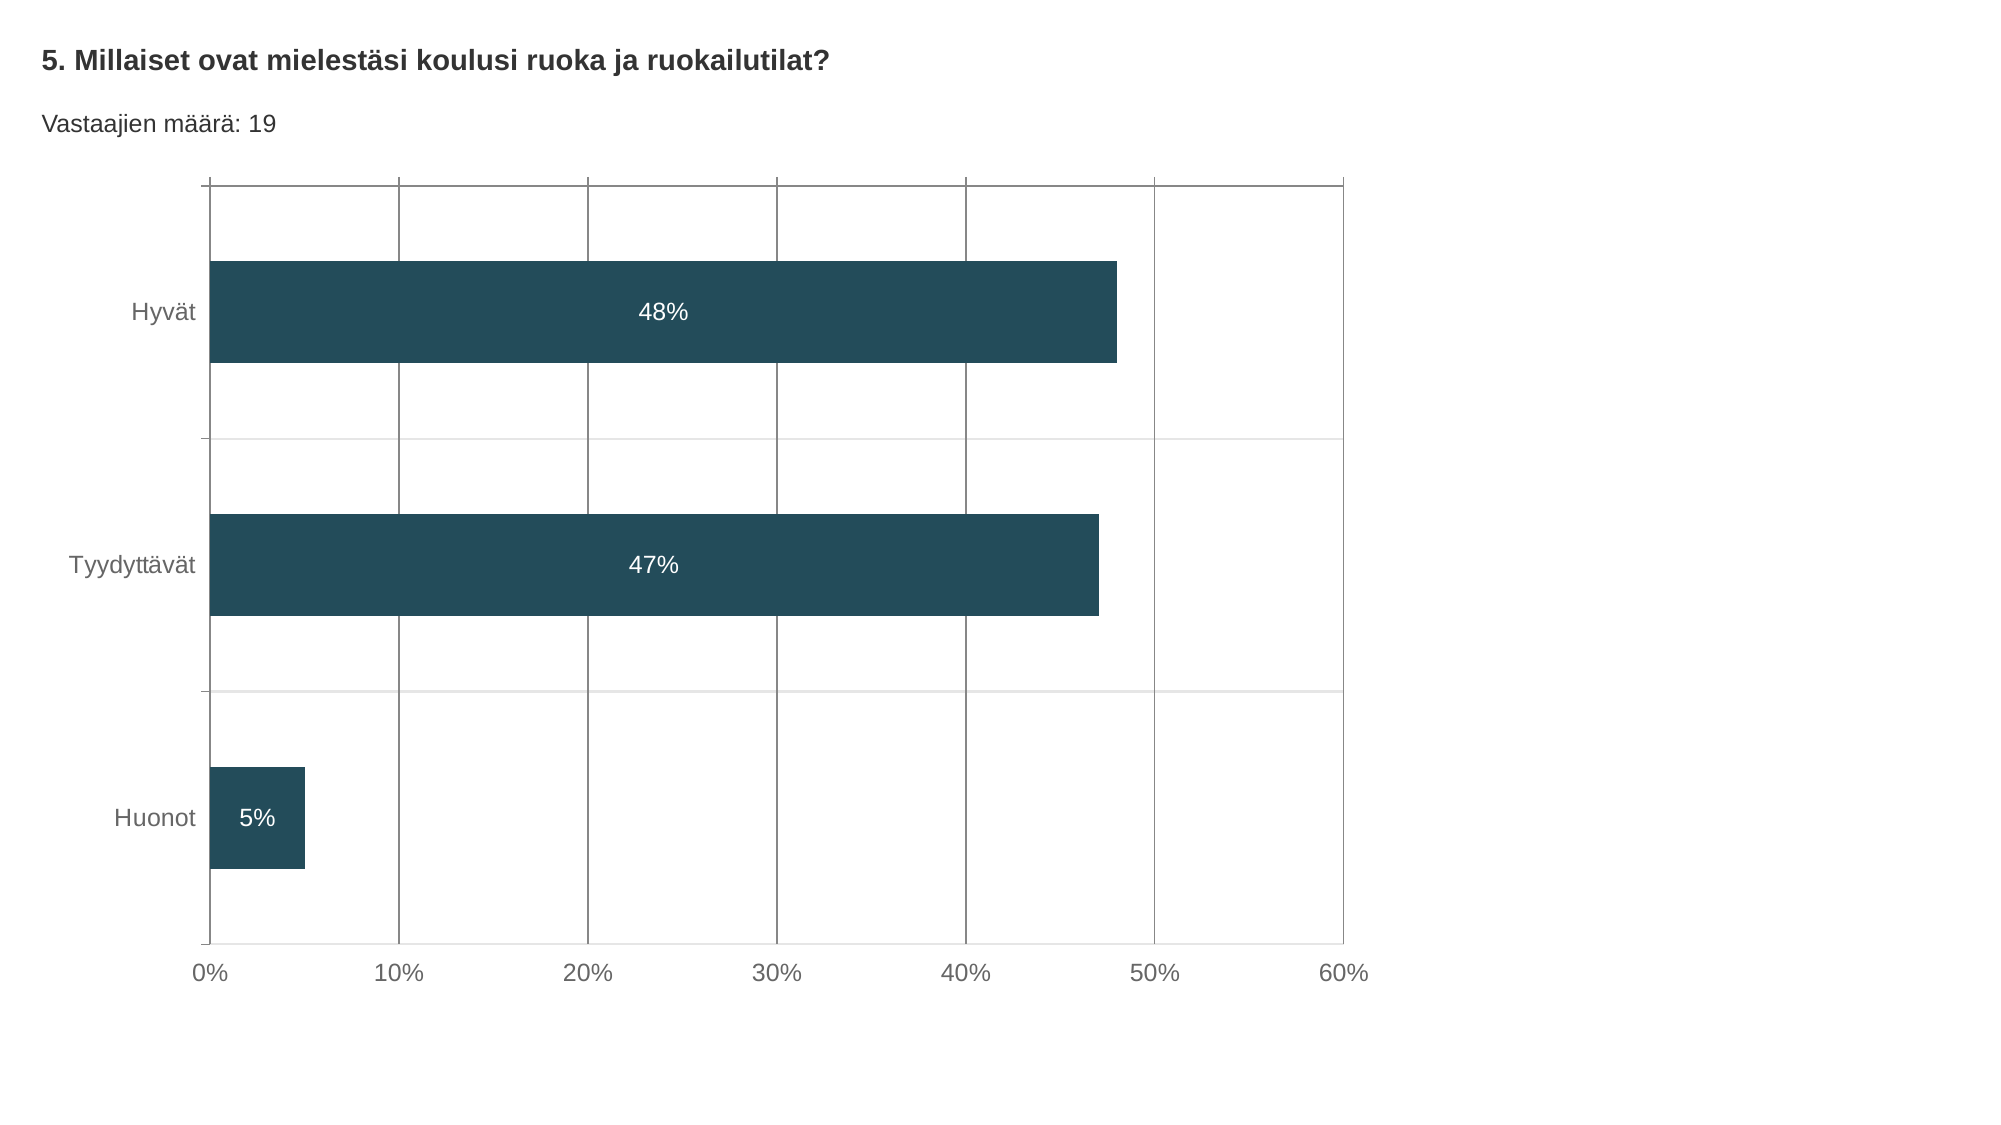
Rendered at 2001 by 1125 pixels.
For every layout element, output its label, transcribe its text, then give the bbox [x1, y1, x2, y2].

text_box 5. Millaiset ovat mielestäsi koulusi ruoka ja ruokailutilat? [40, 40, 1960, 79]
text_box Vastaajien määrä: 19 [40, 106, 1960, 140]
chart [41, 168, 1397, 1003]
